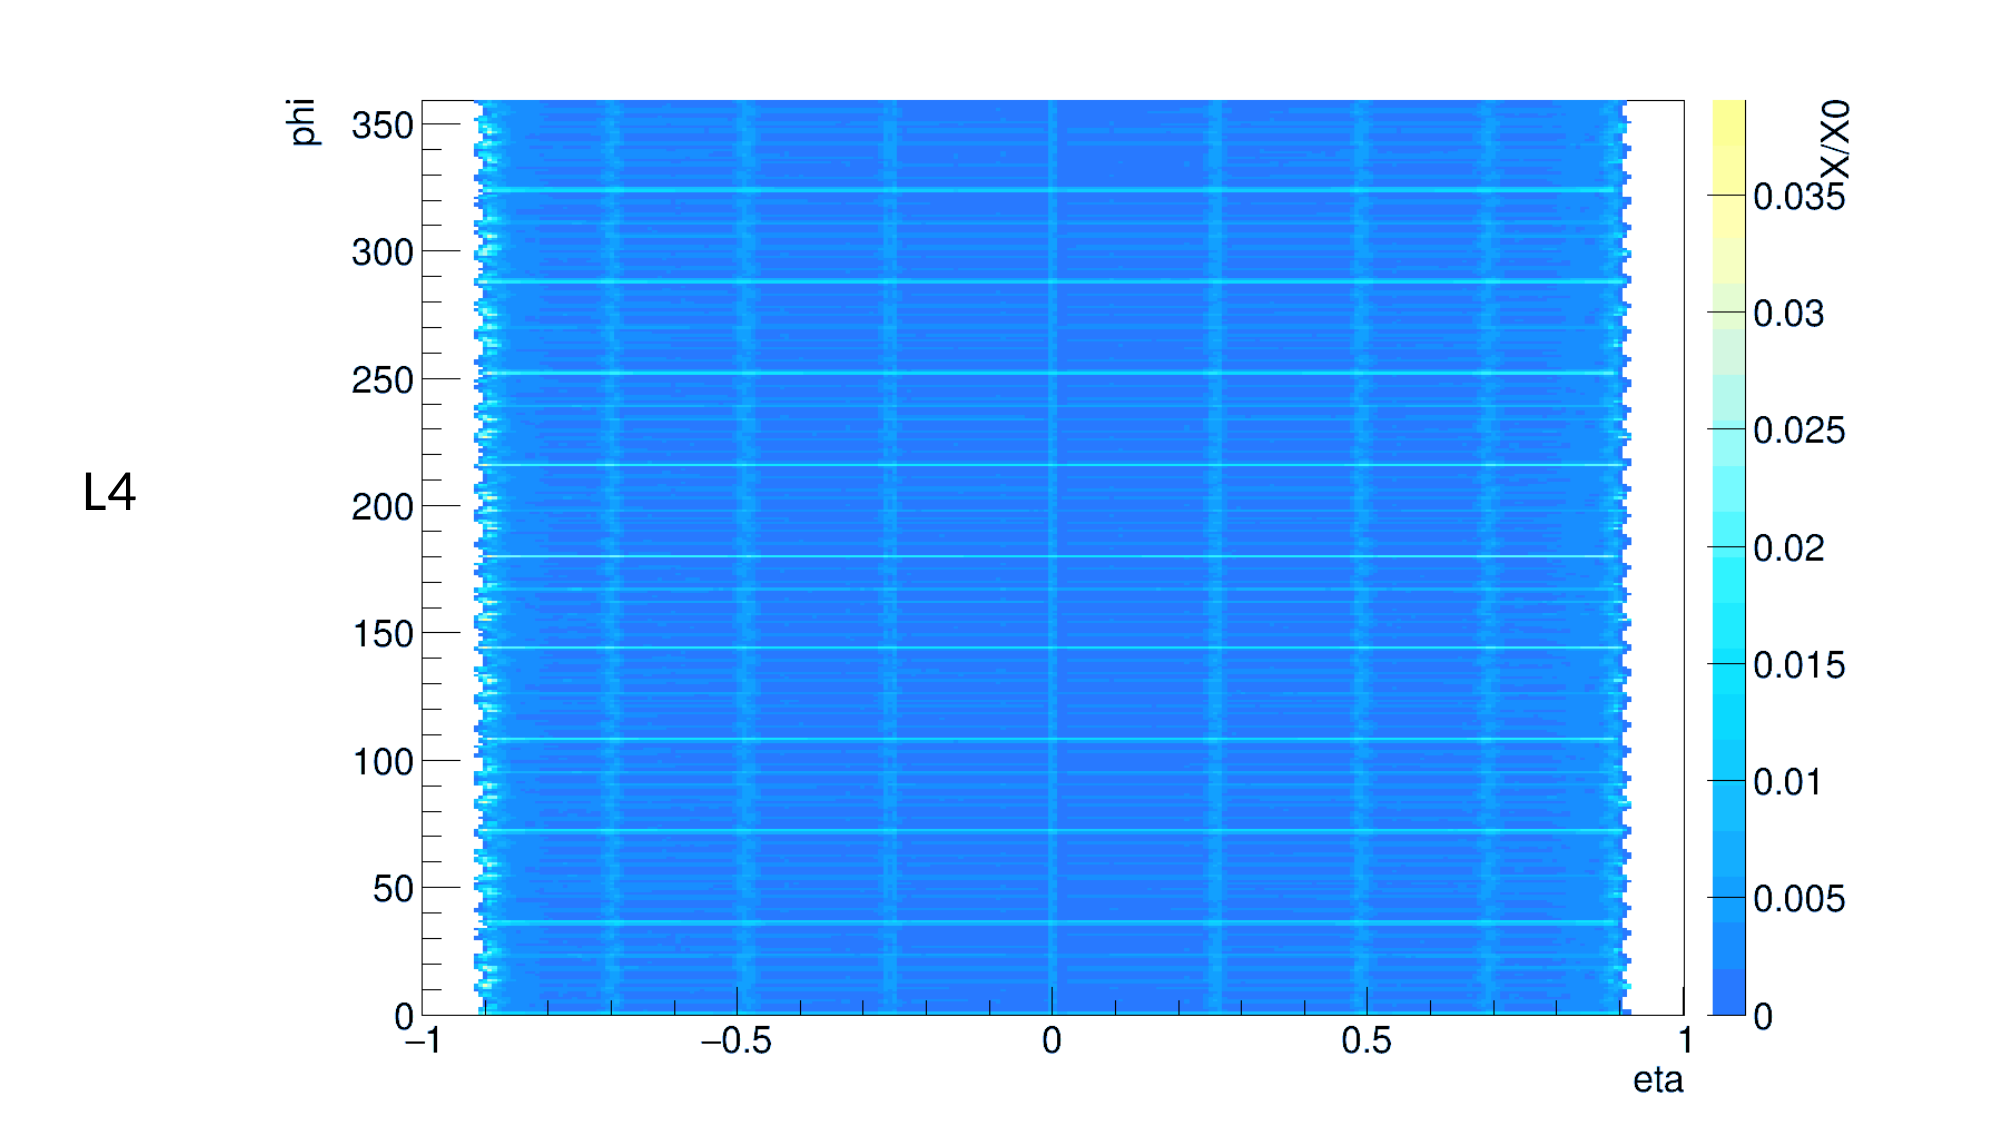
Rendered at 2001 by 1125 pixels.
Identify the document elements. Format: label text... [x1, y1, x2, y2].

picture [268, 80, 1853, 1125]
text_box L4 [68, 444, 152, 530]
